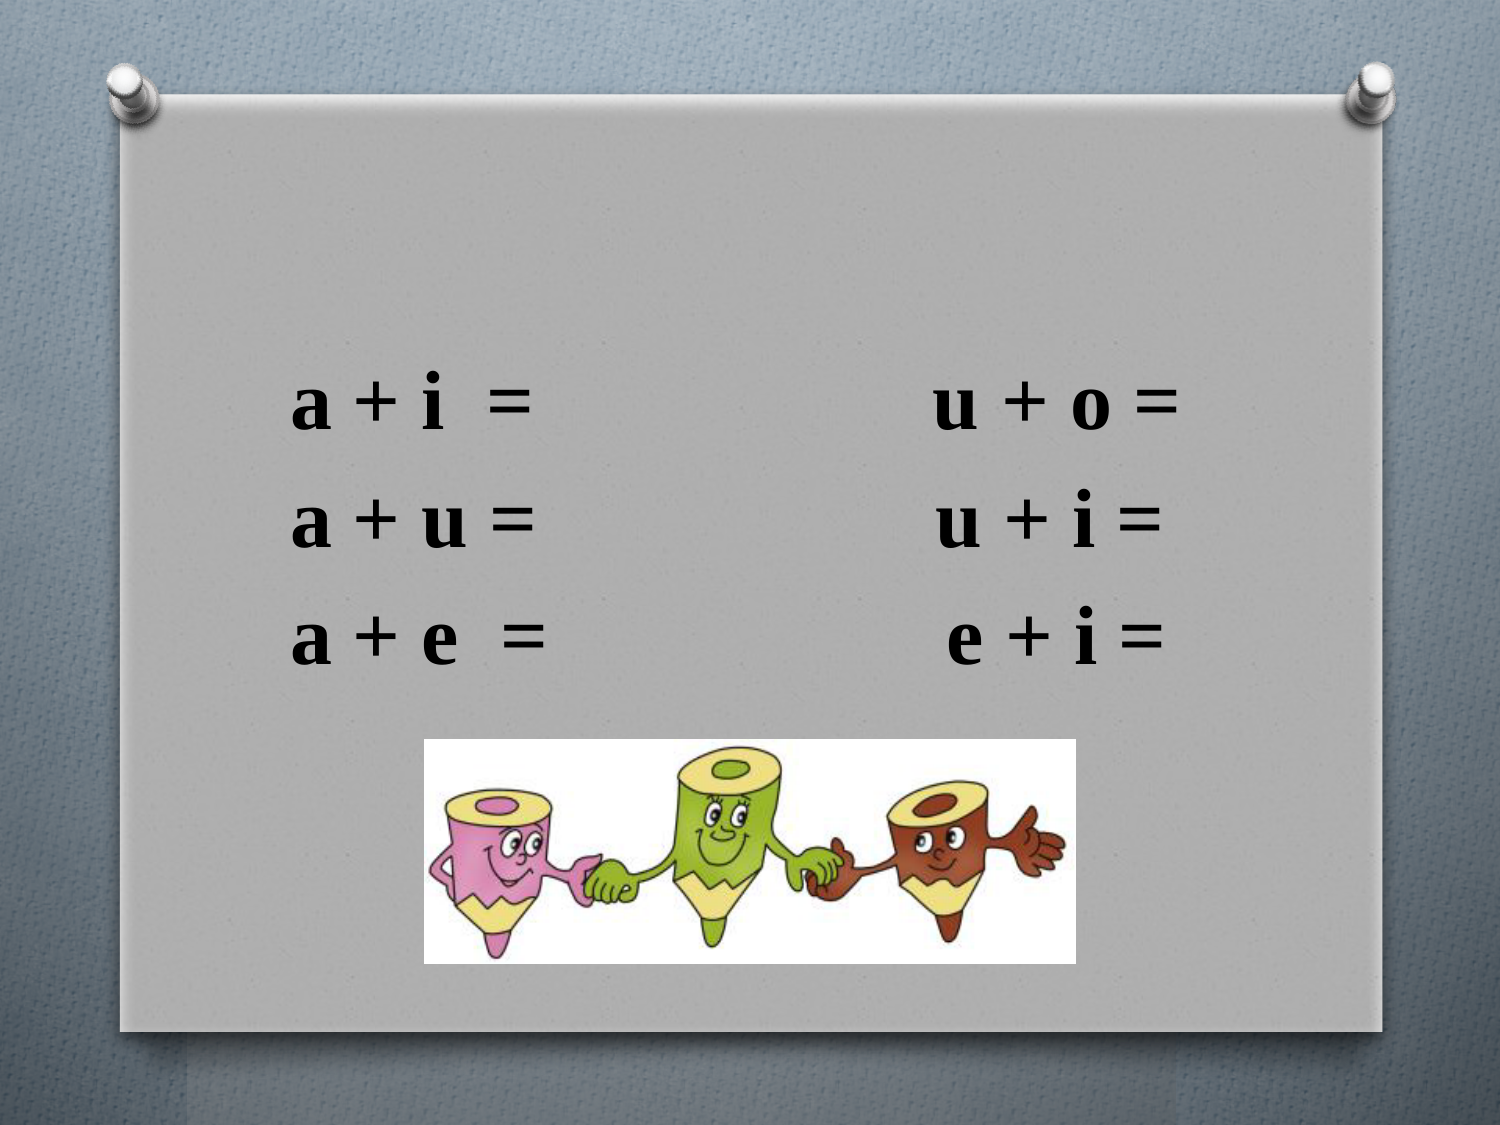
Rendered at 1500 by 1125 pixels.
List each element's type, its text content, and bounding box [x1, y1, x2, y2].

picture [75, 29, 198, 153]
picture [423, 739, 1076, 965]
list a + i = u + o = a + u = u + i = a + e = e + i = [253, 338, 1257, 894]
picture [1317, 35, 1439, 156]
